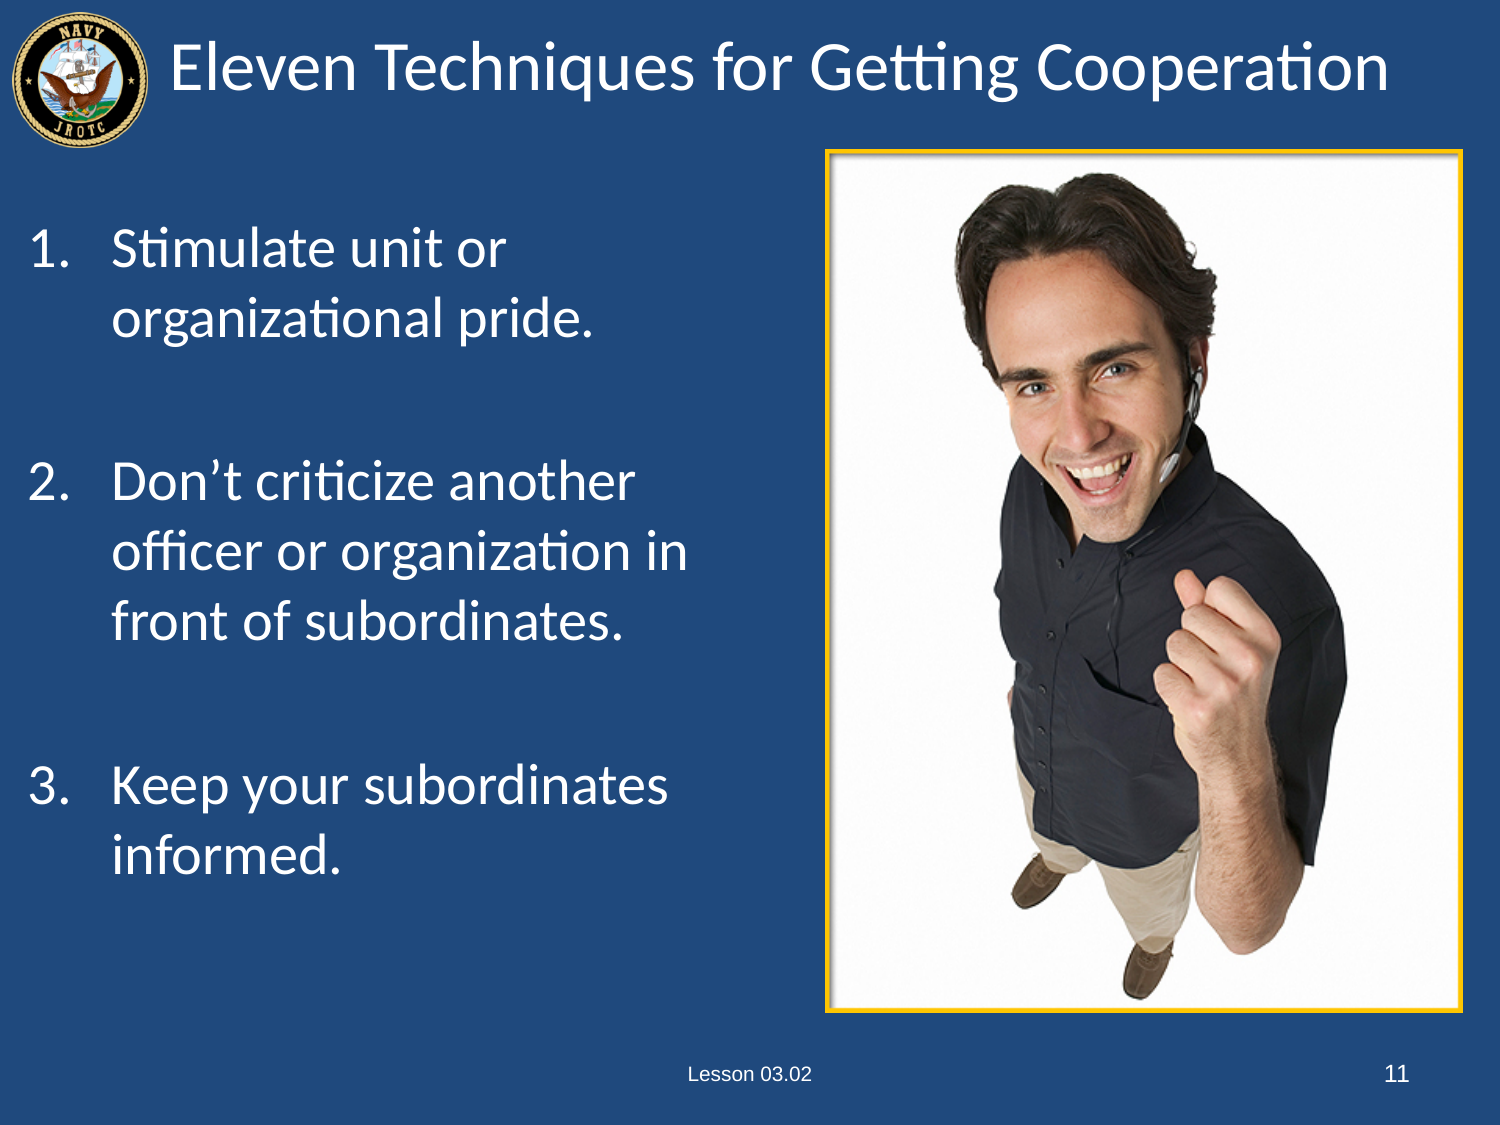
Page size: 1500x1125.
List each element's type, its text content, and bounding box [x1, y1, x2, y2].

title Eleven Techniques for Getting Cooperation [112, 24, 1450, 100]
slide_number 11 [1074, 1042, 1425, 1103]
footer Lesson 03.02 [512, 1042, 988, 1103]
list Stimulate unit or organizational pride. Don’t criticize another officer or organization in front of subordinates. Keep your subordinates informed. [12, 149, 800, 1013]
picture [824, 149, 1463, 1013]
picture [12, 12, 148, 148]
